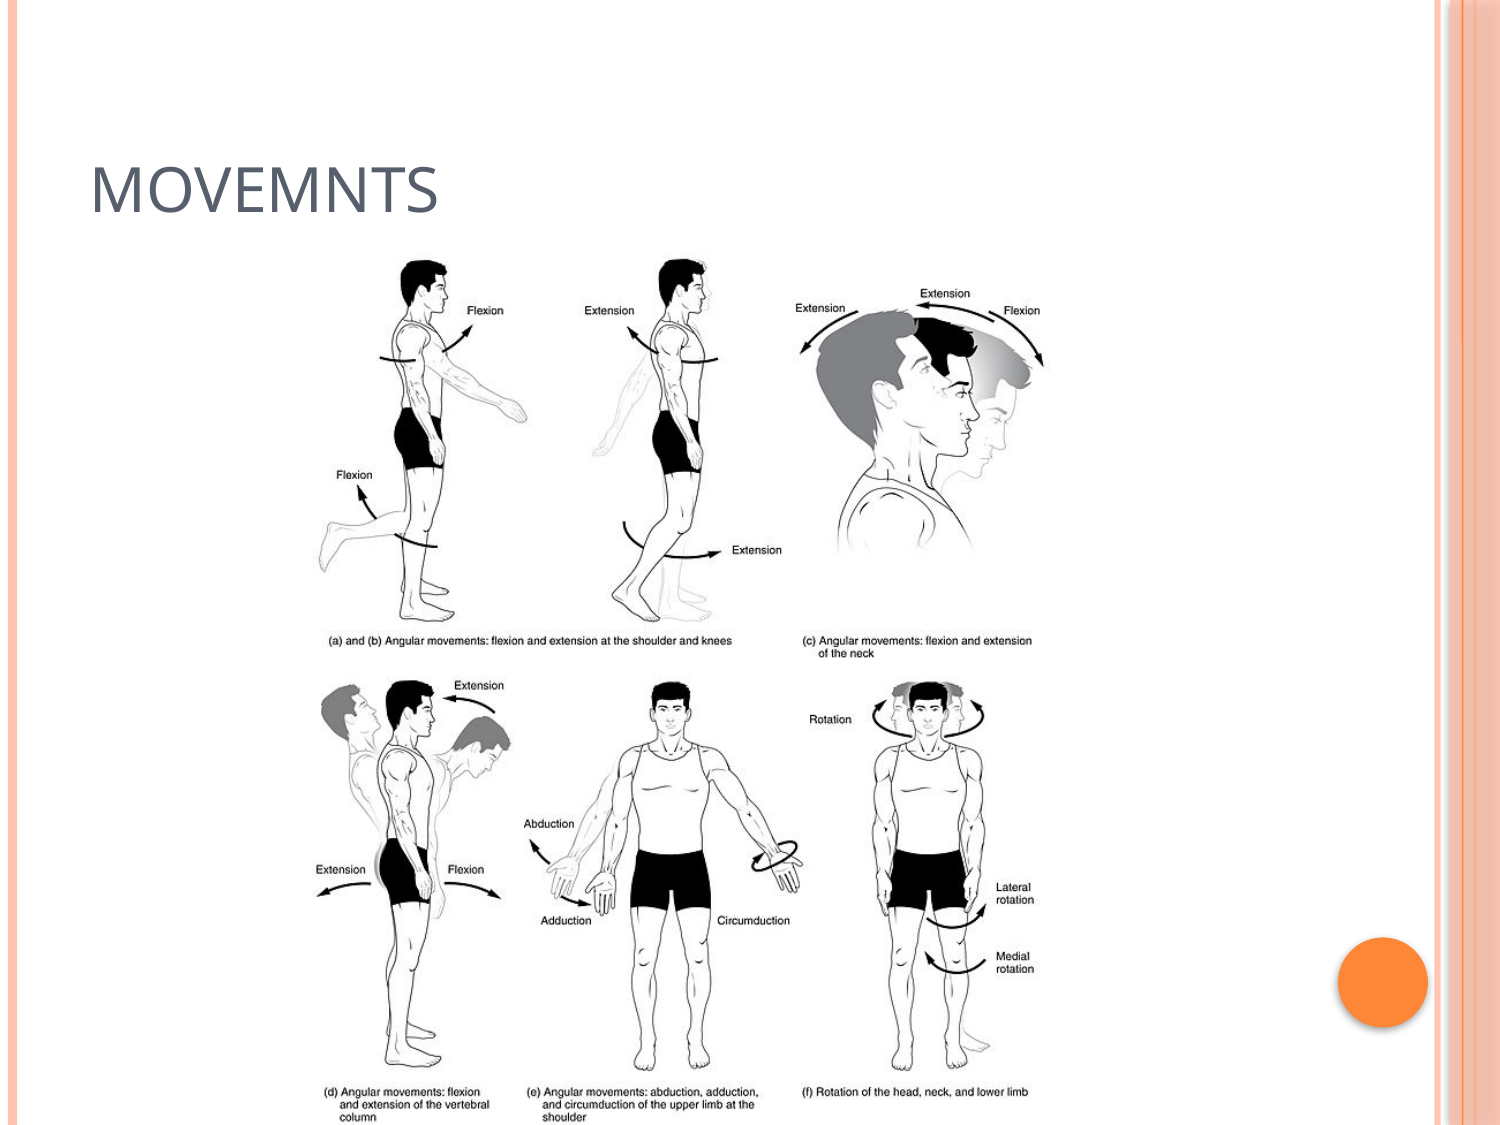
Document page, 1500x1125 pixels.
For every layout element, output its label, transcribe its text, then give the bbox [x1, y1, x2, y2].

title Movemnts [75, 45, 1300, 233]
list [312, 251, 1051, 1125]
